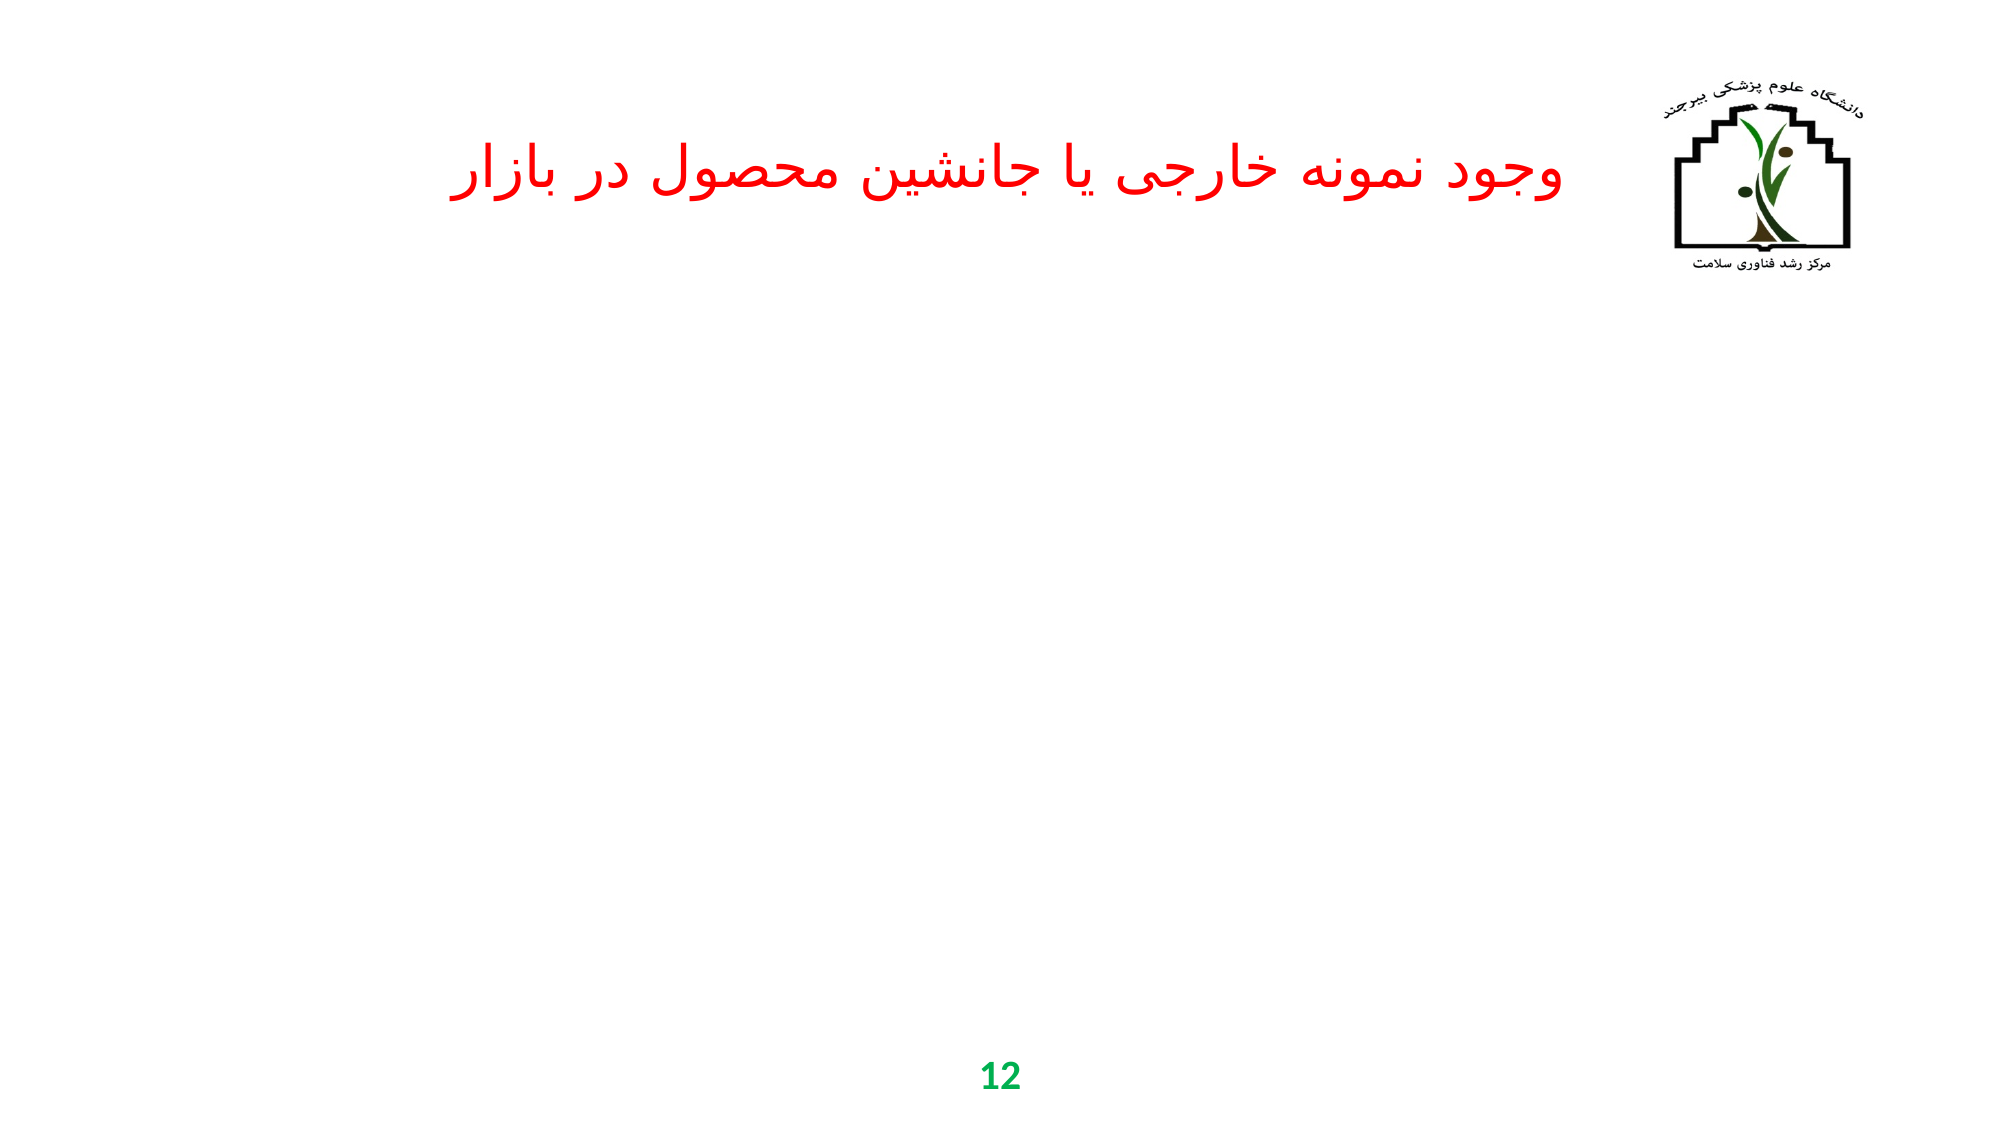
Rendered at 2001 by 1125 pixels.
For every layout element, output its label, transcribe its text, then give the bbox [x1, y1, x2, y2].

title وجود نمونه خارجی یا جانشین محصول در بازار [137, 59, 1863, 278]
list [1621, 67, 1899, 293]
slide_number 12 [774, 1042, 1225, 1103]
